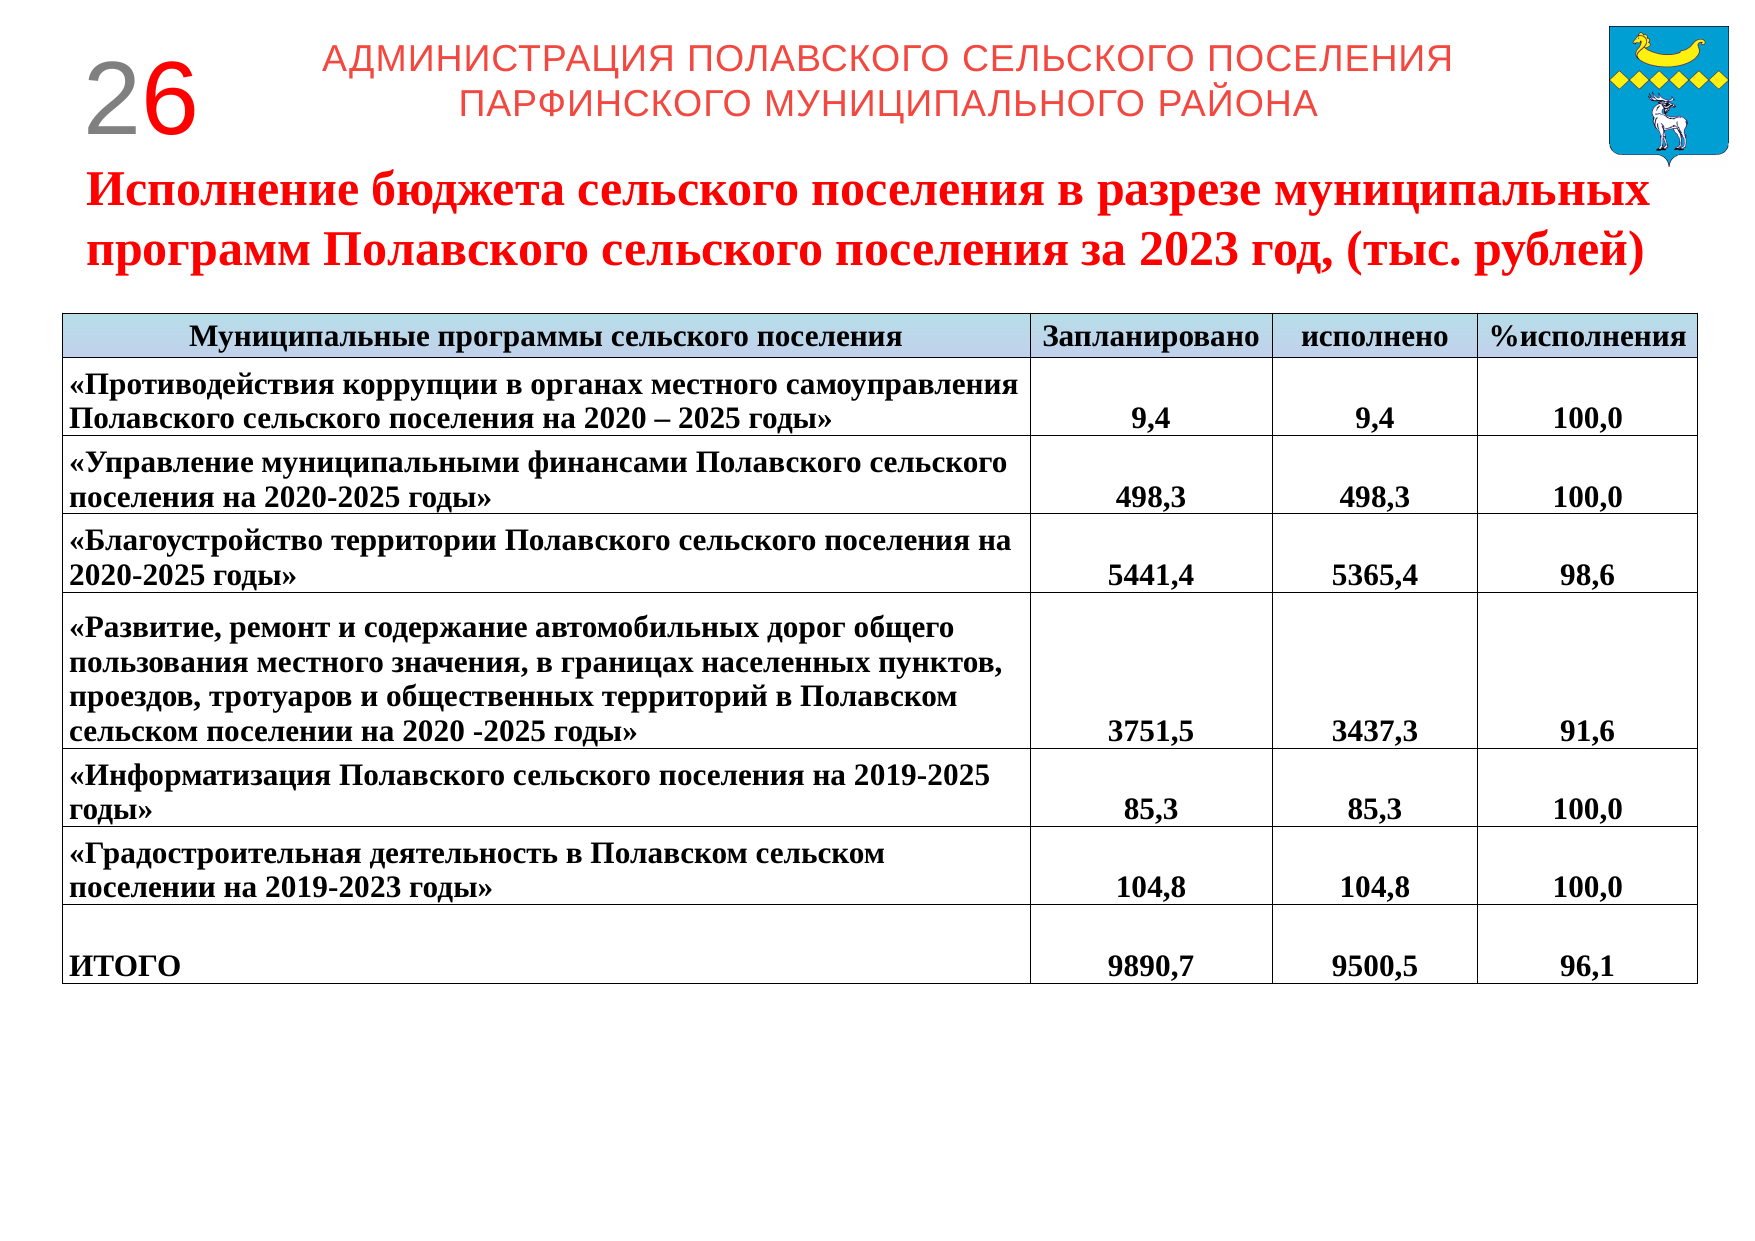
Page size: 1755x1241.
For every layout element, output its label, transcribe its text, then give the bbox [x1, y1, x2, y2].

picture [1691, 72, 1707, 88]
table_cell «Благоустройство территории Полавского сельского поселения на 2020-2025 годы» [63, 514, 1030, 592]
table_header Муниципальные программы сельского поселения [63, 314, 1030, 357]
picture [1634, 34, 1704, 67]
table_cell 9,4 [1273, 358, 1477, 435]
table_cell 3751,5 [1031, 593, 1272, 748]
table_header Запланировано [1031, 314, 1272, 357]
text_box АДМИНИСТРАЦИЯ ПОЛАВСКОГО СЕЛЬСКОГО ПОСЕЛЕНИЯ ПАРФИНСКОГО МУНИЦИПАЛЬНОГО РАЙОНА [239, 26, 1539, 132]
table_cell 104,8 [1031, 827, 1272, 904]
table_header исполнено [1273, 314, 1477, 357]
table_cell 98,6 [1478, 514, 1697, 592]
picture [1609, 72, 1628, 88]
picture [1671, 72, 1687, 88]
table_cell 498,3 [1273, 436, 1477, 513]
table_cell 96,1 [1478, 905, 1697, 983]
table_cell 85,3 [1031, 749, 1272, 826]
table_cell 100,0 [1478, 436, 1697, 513]
table_cell 9500,5 [1273, 905, 1477, 983]
picture [1651, 96, 1687, 150]
table_cell 498,3 [1031, 436, 1272, 513]
table_cell 104,8 [1273, 827, 1477, 904]
table_cell 5441,4 [1031, 514, 1272, 592]
text_box 26 [69, 22, 215, 163]
table_cell «Градостроительная деятельность в Полавском сельском поселении на 2019-2023 годы» [63, 827, 1030, 904]
table_cell «Управление муниципальными финансами Полавского сельского поселения на 2020-2025 годы» [63, 436, 1030, 513]
table_cell 100,0 [1478, 827, 1697, 904]
table_cell 100,0 [1478, 749, 1697, 826]
table_cell «Информатизация Полавского сельского поселения на 2019-2025 годы» [63, 749, 1030, 826]
picture [1609, 146, 1729, 168]
table_cell «Развитие, ремонт и содержание автомобильных дорог общего пользования местного значения, в границах населенных пунктов, проездов, тротуаров и общественных территорий в Полавском сельском поселении на 2020 -2025 годы» [63, 593, 1030, 748]
table_cell 5365,4 [1273, 514, 1477, 592]
table_cell 3437,3 [1273, 593, 1477, 748]
text_box Исполнение бюджета сельского поселения в разрезе муниципальных программ Полавского сельского поселения за 2023 год, (тыс. рублей) [71, 147, 1689, 283]
table_cell 9,4 [1031, 358, 1272, 435]
table_cell 85,3 [1273, 749, 1477, 826]
table_cell 100,0 [1478, 358, 1697, 435]
table_cell ИТОГО [63, 905, 1030, 983]
table_cell 9890,7 [1031, 905, 1272, 983]
table_header %исполнения [1478, 314, 1697, 357]
table_cell 91,6 [1478, 593, 1697, 748]
picture [1651, 72, 1667, 88]
table_cell «Противодействия коррупции в органах местного самоуправления Полавского сельского поселения на 2020 – 2025 годы» [63, 358, 1030, 435]
picture [1711, 72, 1729, 88]
picture [1631, 72, 1647, 88]
